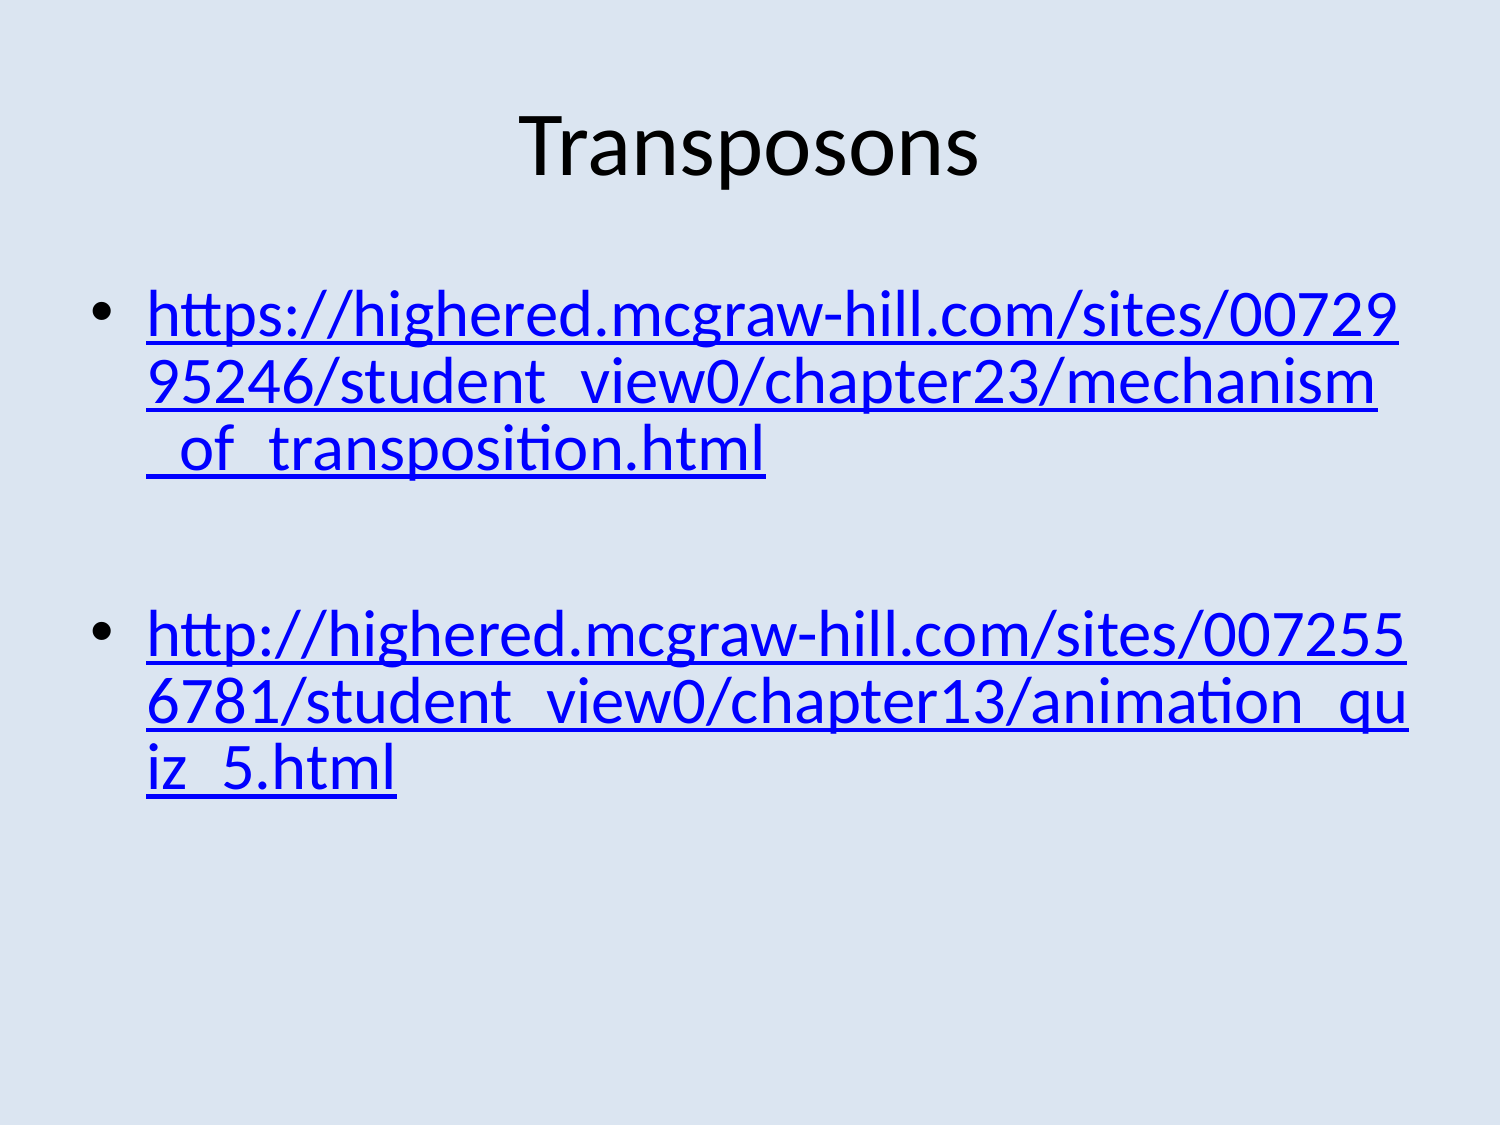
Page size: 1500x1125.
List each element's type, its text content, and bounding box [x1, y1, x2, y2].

list https://highered.mcgraw-hill.com/sites/0072995246/student_view0/chapter23/mechanism_of_transposition.html http://highered.mcgraw-hill.com/sites/0072556781/student_view0/chapter13/animation_quiz_5.html [75, 262, 1425, 1005]
title Transposons [75, 45, 1425, 233]
